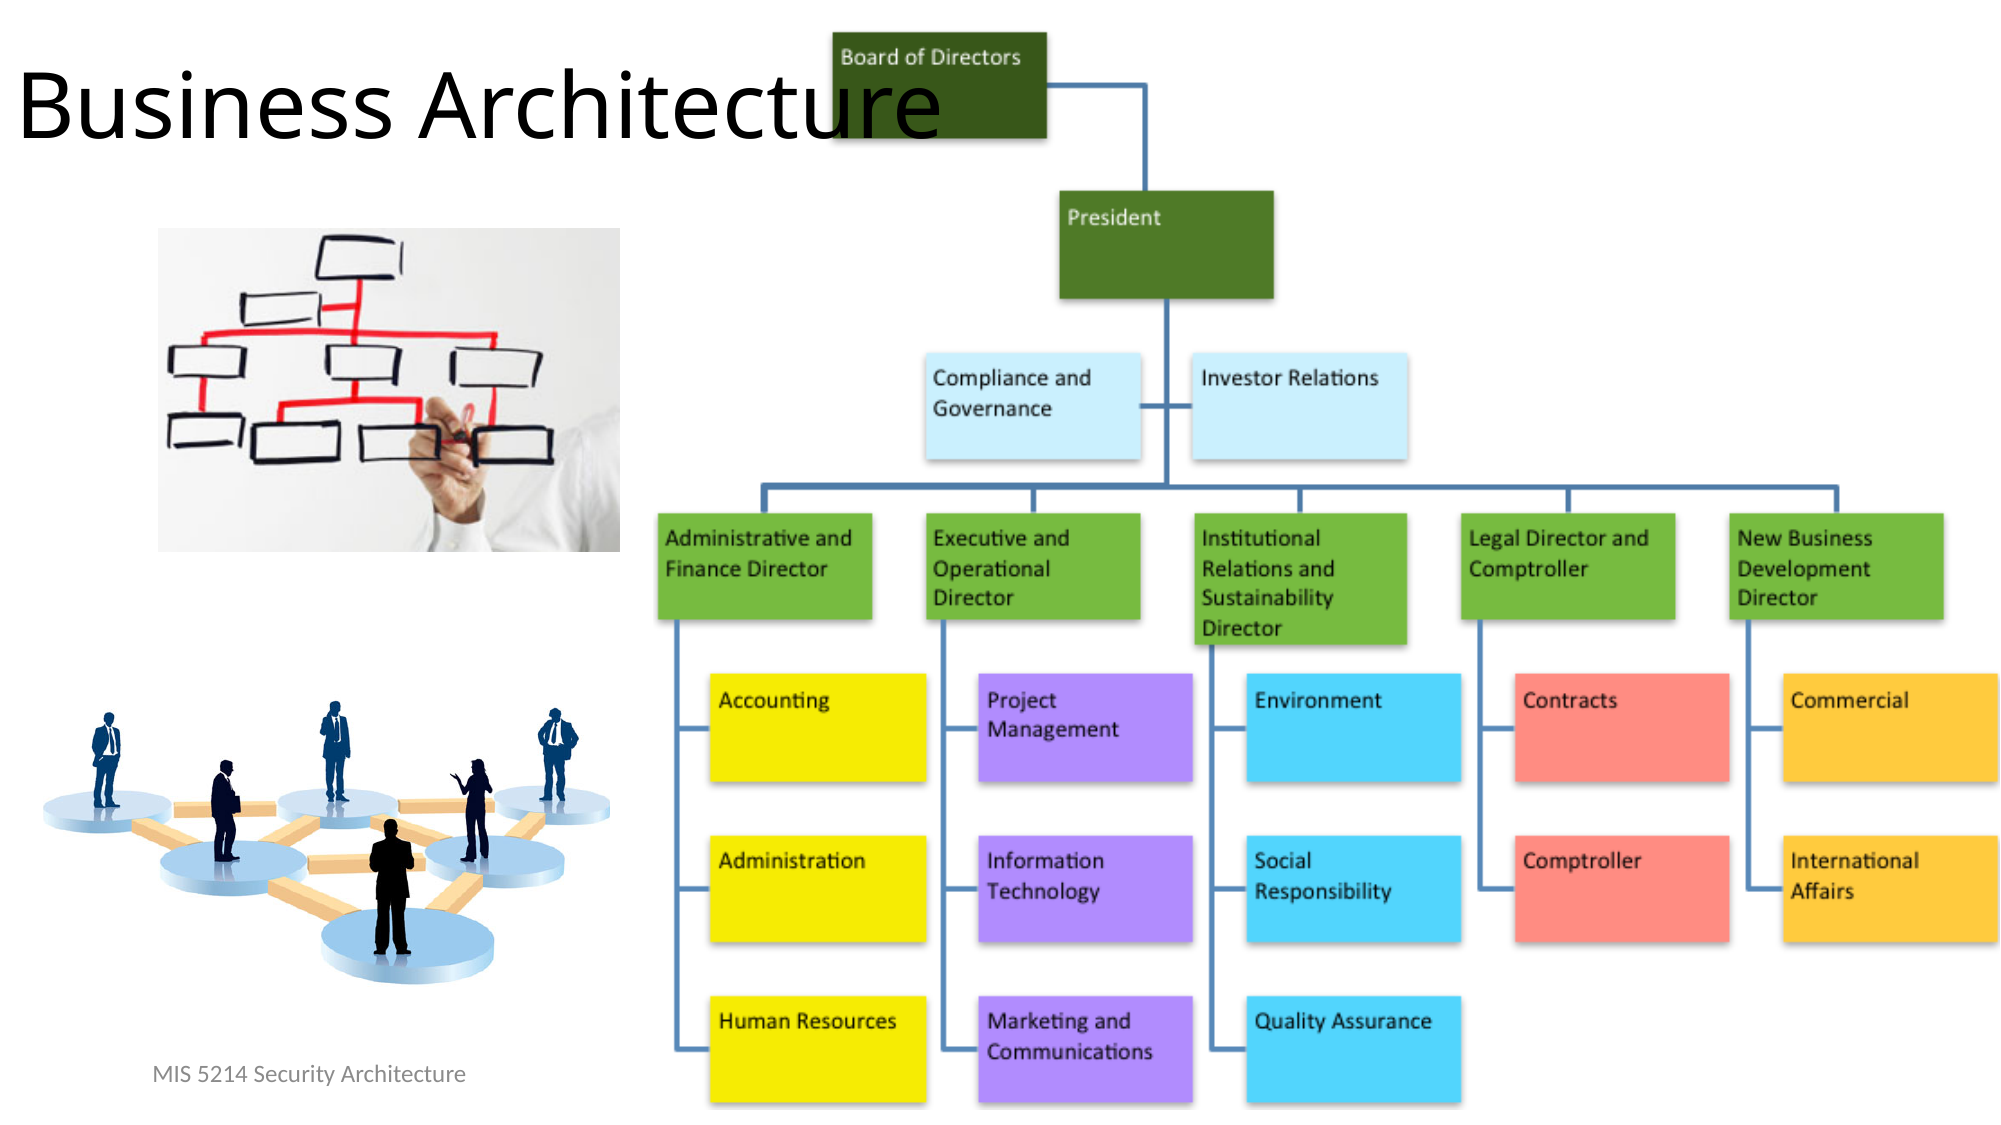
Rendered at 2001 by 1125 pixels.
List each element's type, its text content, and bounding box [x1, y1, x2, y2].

picture [158, 228, 620, 552]
slide_number MIS 5214 Security Architecture [137, 1042, 588, 1103]
title Business Architecture [0, 0, 2000, 218]
picture [653, 29, 2000, 1110]
picture [43, 694, 611, 1000]
